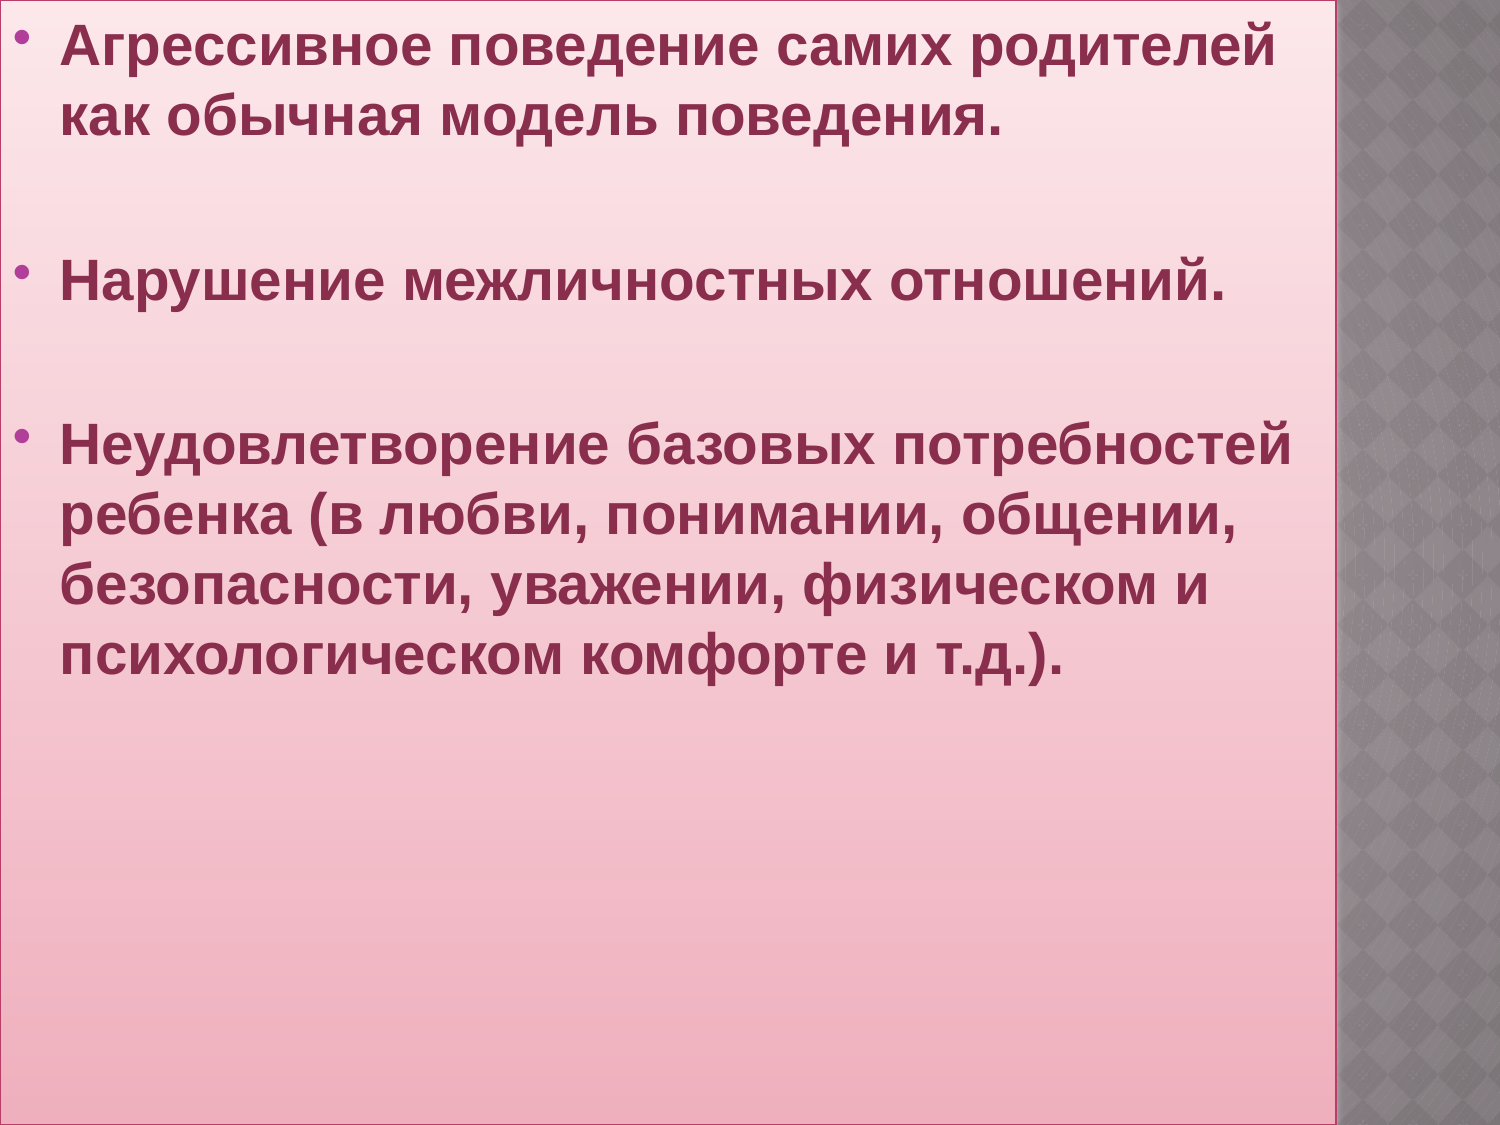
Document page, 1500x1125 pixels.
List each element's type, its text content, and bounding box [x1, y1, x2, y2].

list Агрессивное поведение самих родителей как обычная модель поведения. Нарушение межличностных отношений. Неудовлетворение базовых потребностей ребенка (в любви, понимании, общении, безопасности, уважении, физическом и психологическом комфорте и т.д.). [0, 0, 1337, 1125]
